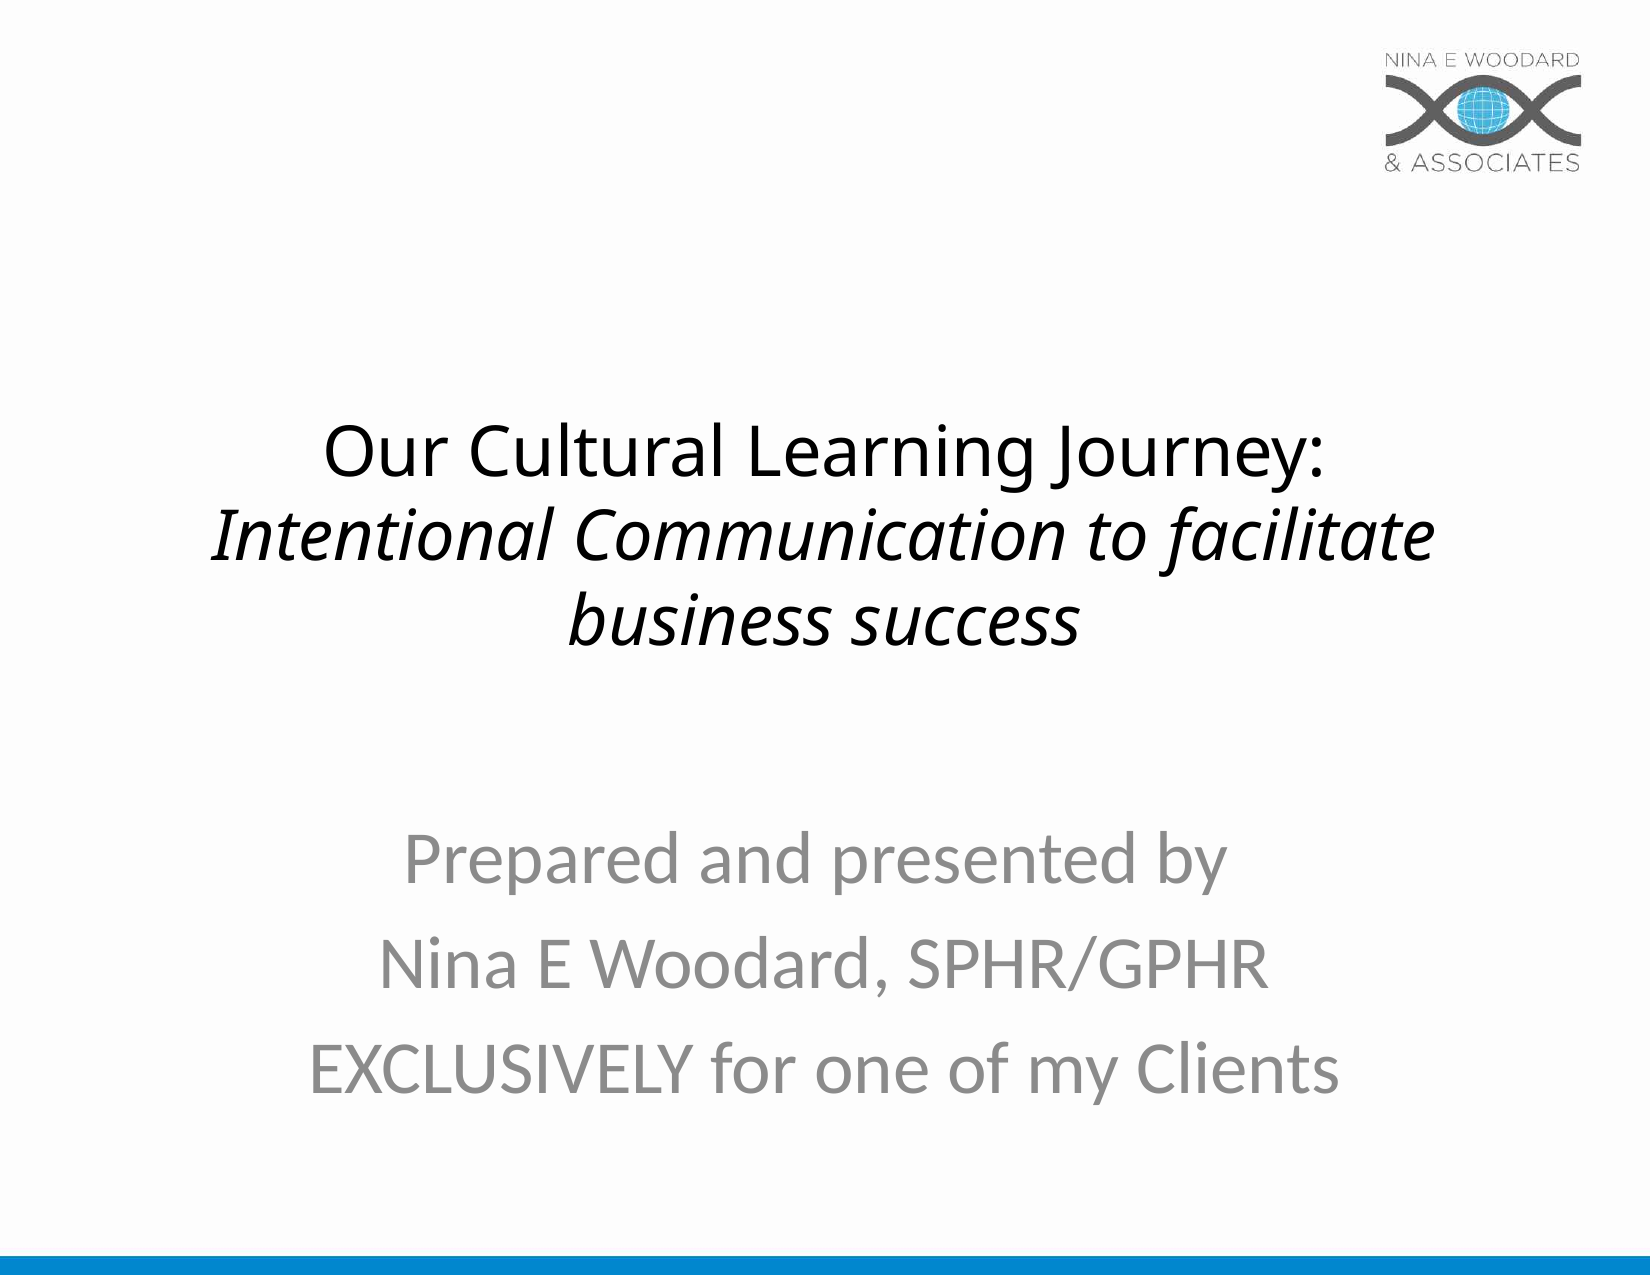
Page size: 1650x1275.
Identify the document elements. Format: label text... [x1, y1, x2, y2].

title Our Cultural Learning Journey: Intentional Communication to facilitate business success [123, 396, 1527, 670]
picture [0, 0, 1650, 1256]
subtitle Prepared and presented by Nina E Woodard, SPHR/GPHR EXCLUSIVELY for one of my Clients [247, 800, 1403, 1126]
